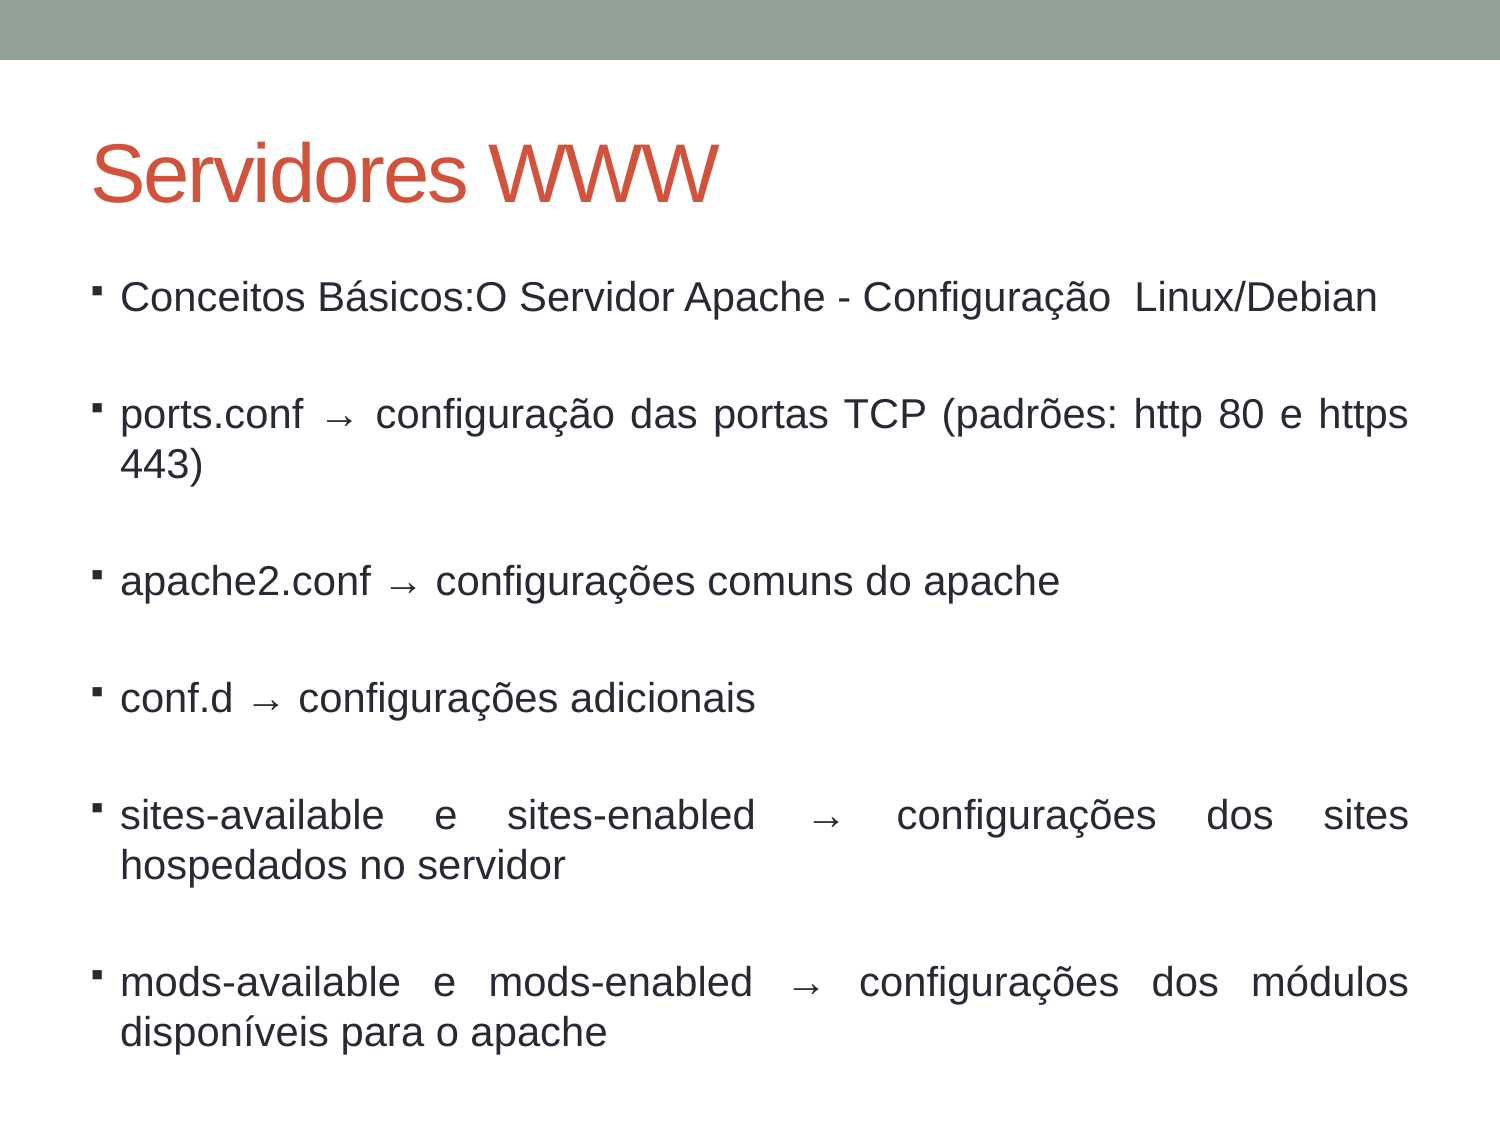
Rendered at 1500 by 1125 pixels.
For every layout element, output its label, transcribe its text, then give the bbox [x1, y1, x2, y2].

title Servidores WWW [75, 87, 1425, 250]
list Conceitos Básicos:O Servidor Apache - Configuração Linux/Debian ports.conf → configuração das portas TCP (padrões: http 80 e https 443) apache2.conf → configurações comuns do apache conf.d → configurações adicionais sites-available e sites-enabled → configurações dos sites hospedados no servidor mods-available e mods-enabled → configurações dos módulos disponíveis para o apache [75, 262, 1425, 1063]
